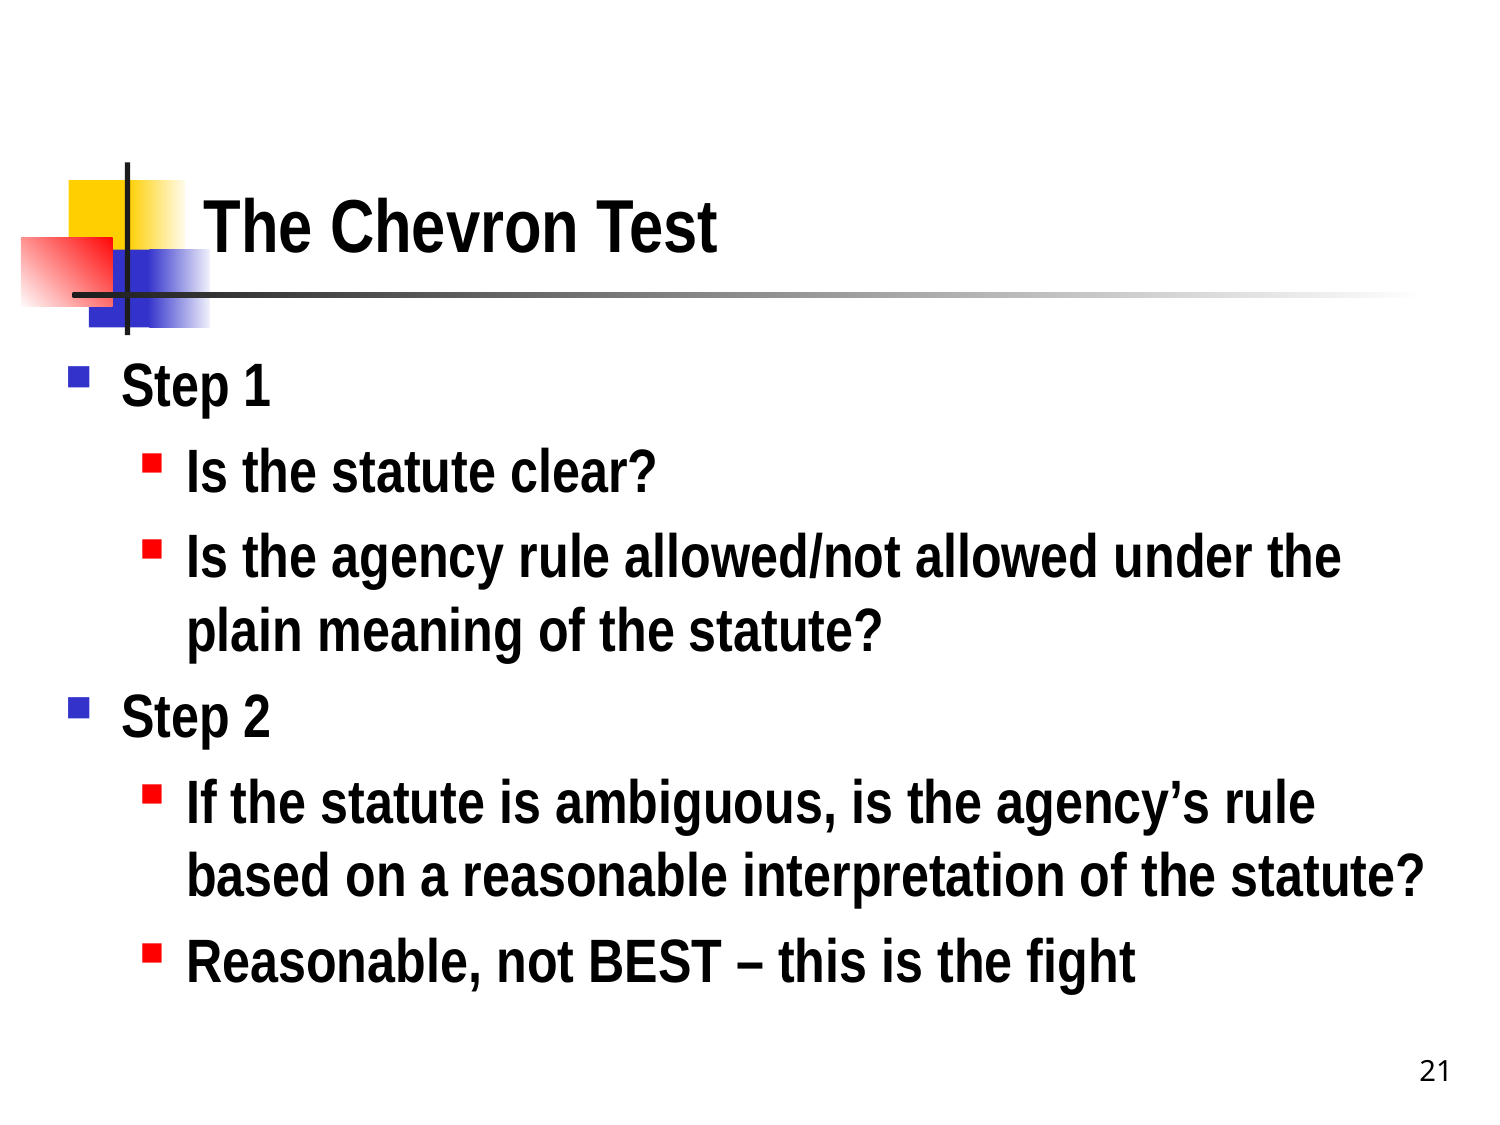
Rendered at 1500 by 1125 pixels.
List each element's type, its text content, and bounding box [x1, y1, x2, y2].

title The Chevron Test [188, 35, 1468, 275]
slide_number 21 [1155, 1024, 1468, 1100]
list Step 1 Is the statute clear? Is the agency rule allowed/not allowed under the plain meaning of the statute? Step 2 If the statute is ambiguous, is the agency’s rule based on a reasonable interpretation of the statute? Reasonable, not BEST – this is the fight [50, 337, 1450, 1075]
